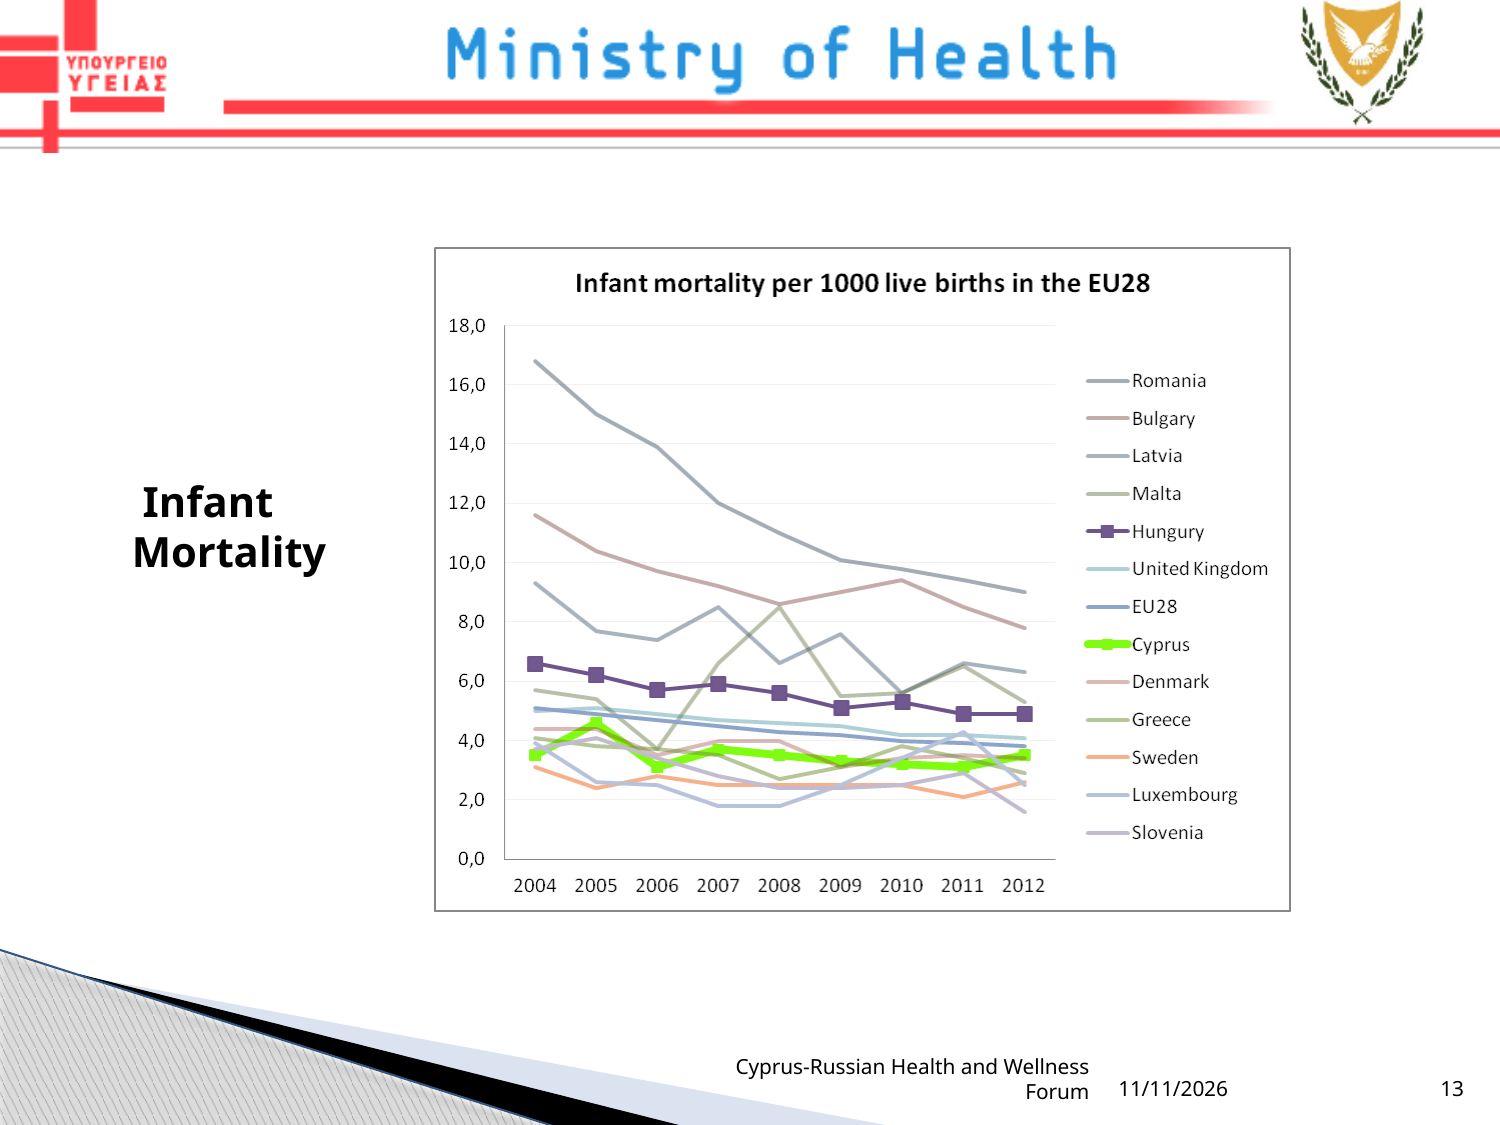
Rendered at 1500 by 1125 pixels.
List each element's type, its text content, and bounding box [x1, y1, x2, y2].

slide_number 13 [1418, 1051, 1479, 1112]
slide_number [1105, 1051, 1418, 1112]
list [433, 245, 1292, 914]
picture [0, 0, 1500, 153]
footer Cyprus-Russian Health and Wellness Forum [718, 1051, 1105, 1112]
text_box Infant Mortality [35, 468, 364, 586]
